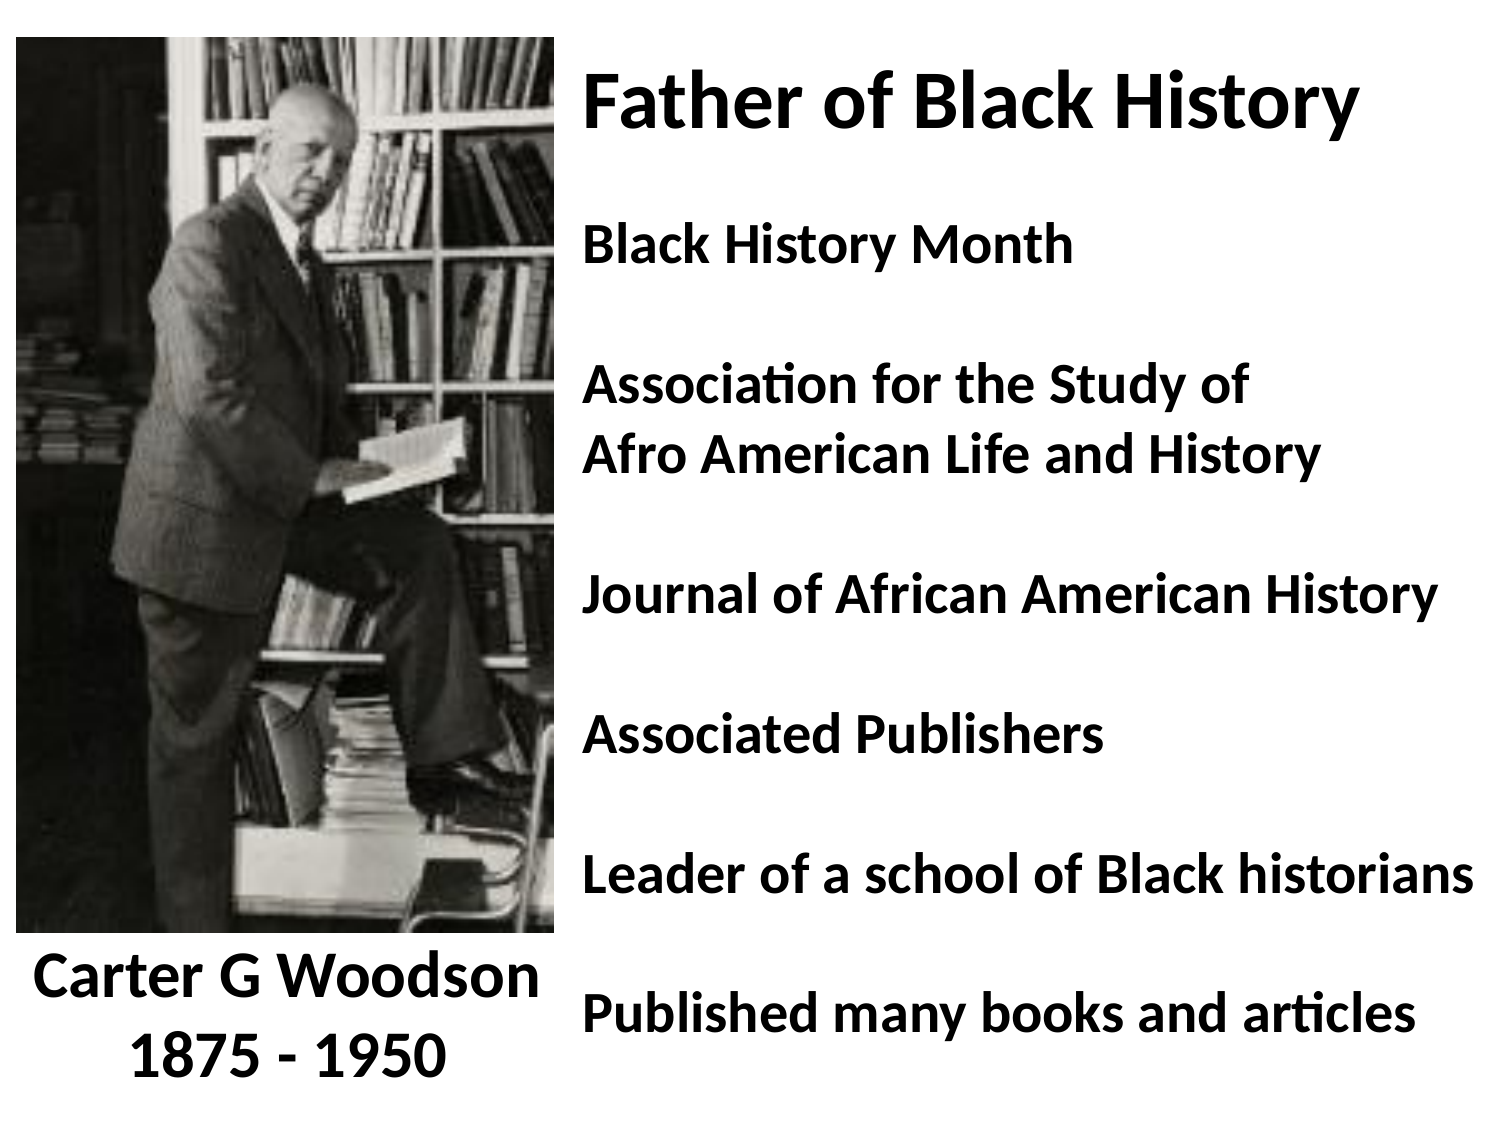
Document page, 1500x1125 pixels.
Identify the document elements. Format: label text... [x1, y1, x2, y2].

picture [15, 37, 554, 933]
text_box Carter G Woodson 1875 - 1950 [18, 938, 557, 1098]
text_box Father of Black History Black History Month Association for the Study of Afro American Life and History Journal of African American History Associated Publishers Leader of a school of Black historians Published many books and articles [567, 37, 1491, 1052]
